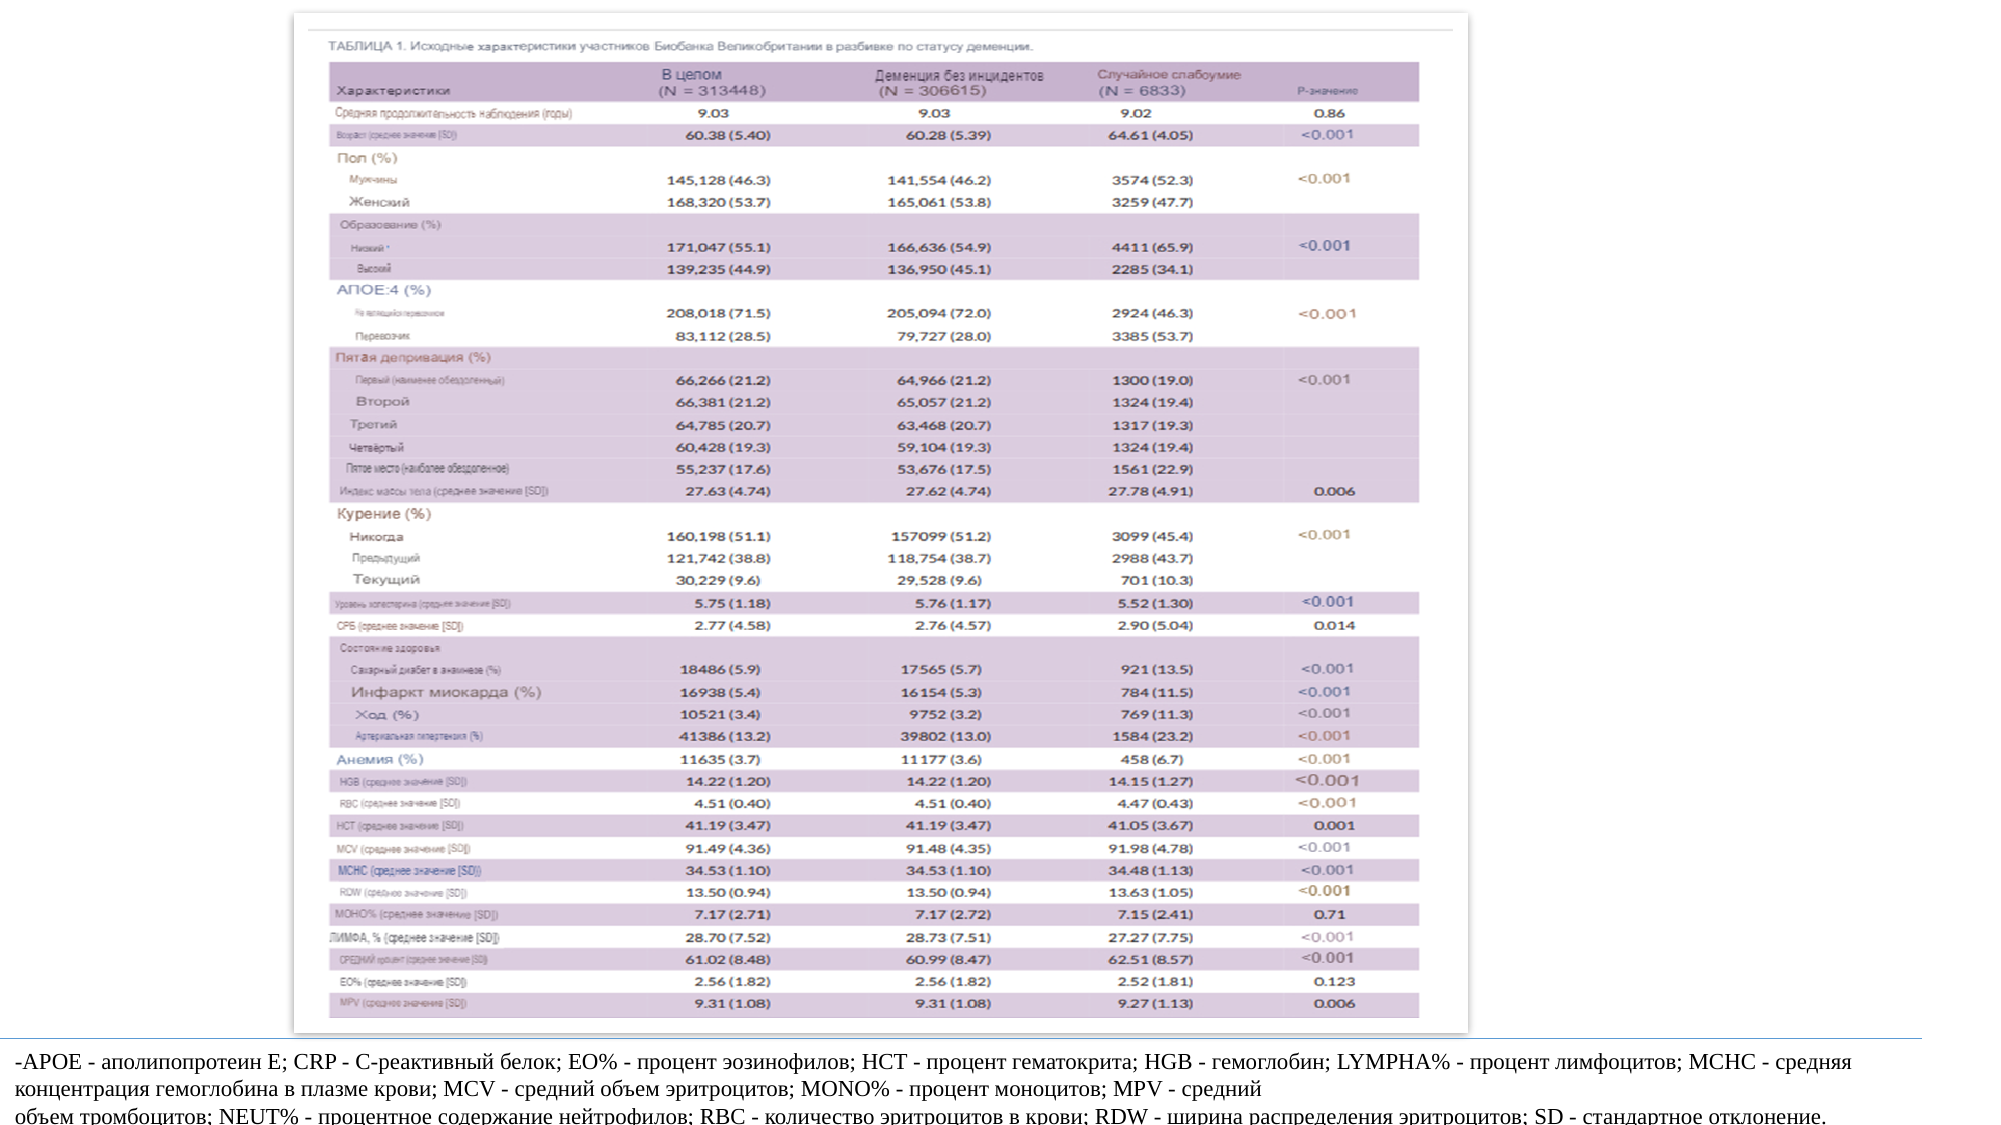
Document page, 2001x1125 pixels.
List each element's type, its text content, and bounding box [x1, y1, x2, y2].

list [308, 27, 1454, 1019]
text_box -APOE - аполипопротеин Е; CRP - С-реактивный белок; EO% - процент эозинофилов; HCT - процент гематокрита; HGB - гемоглобин; LYMPHA% - процент лимфоцитов; MCHC - средняя концентрация гемоглобина в плазме крови; MCV - средний объем эритроцитов; MONO% - процент моноцитов; MPV - средний объем тромбоцитов; NEUT% - процентное содержание нейтрофилов; RBC - количество эритроцитов в крови; RDW - ширина распределения эритроцитов; SD - стандартное отклонение. [0, 1040, 1923, 1125]
